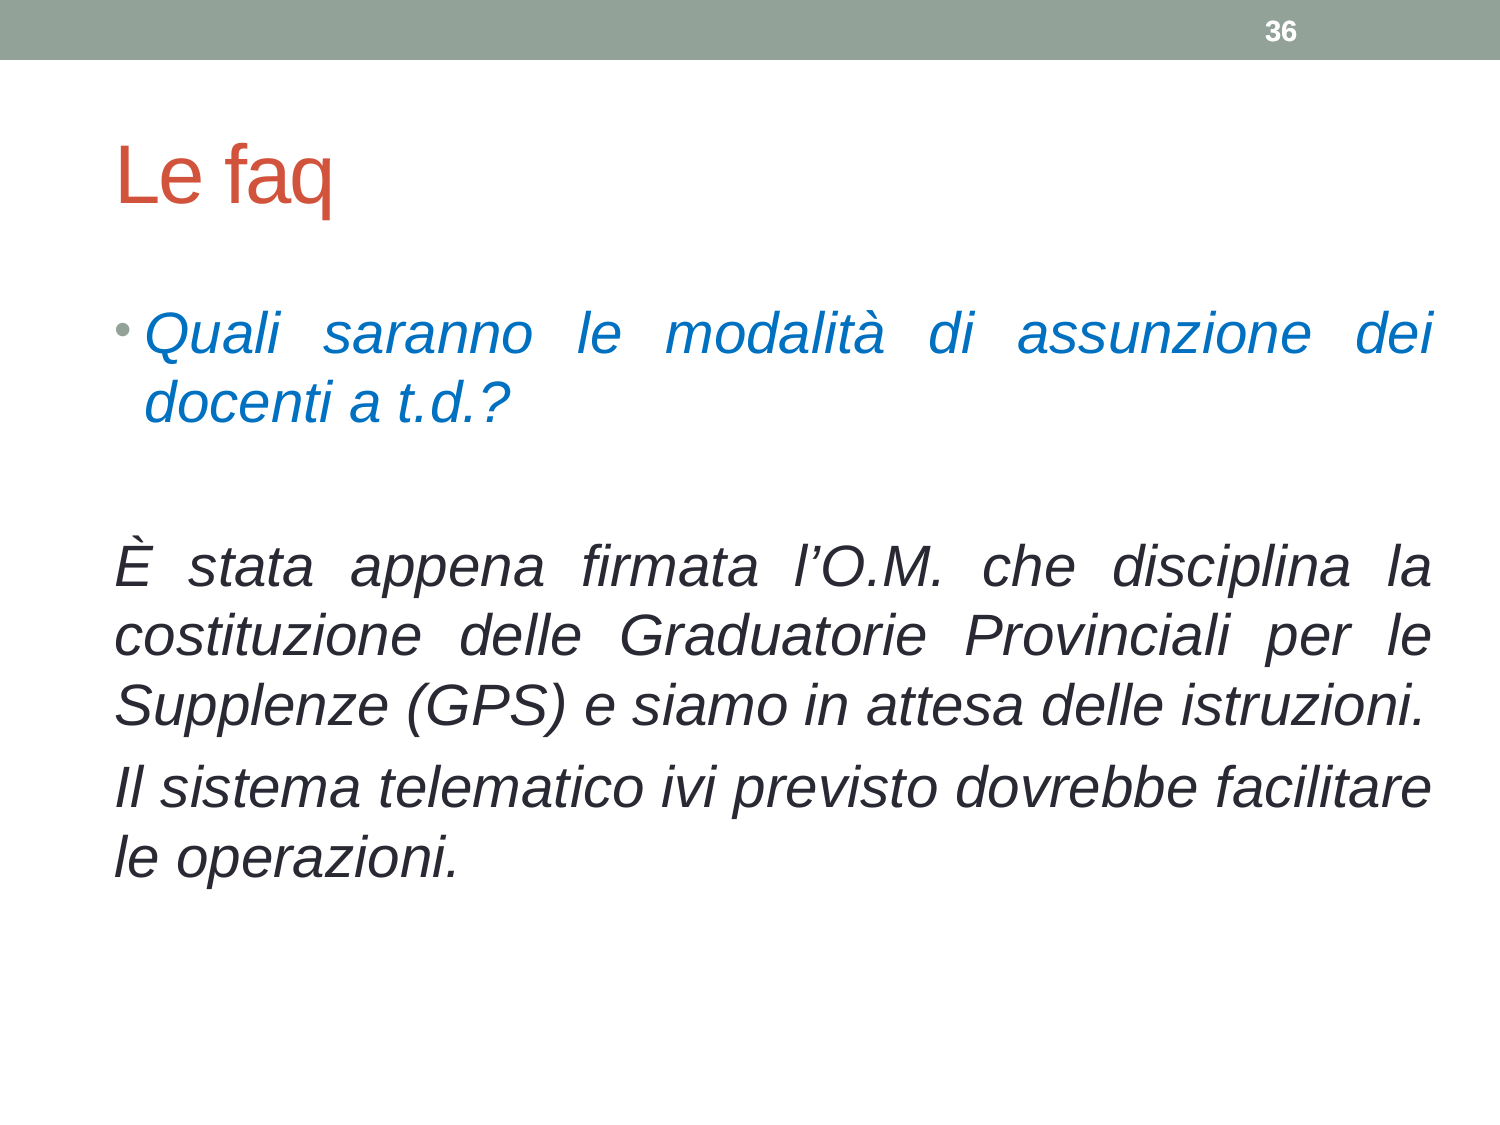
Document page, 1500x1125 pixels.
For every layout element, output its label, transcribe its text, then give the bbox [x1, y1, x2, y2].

text_box Le faq [99, 112, 1450, 275]
text_box Quali saranno le modalità di assunzione dei docenti a t.d.? È stata appena firmata l’O.M. che disciplina la costituzione delle Graduatorie Provinciali per le Supplenze (GPS) e siamo in attesa delle istruzioni. Il sistema telematico ivi previsto dovrebbe facilitare le operazioni. [99, 287, 1450, 1088]
text_box [1275, 27, 1450, 82]
text_box 36 [1250, 2, 1425, 57]
